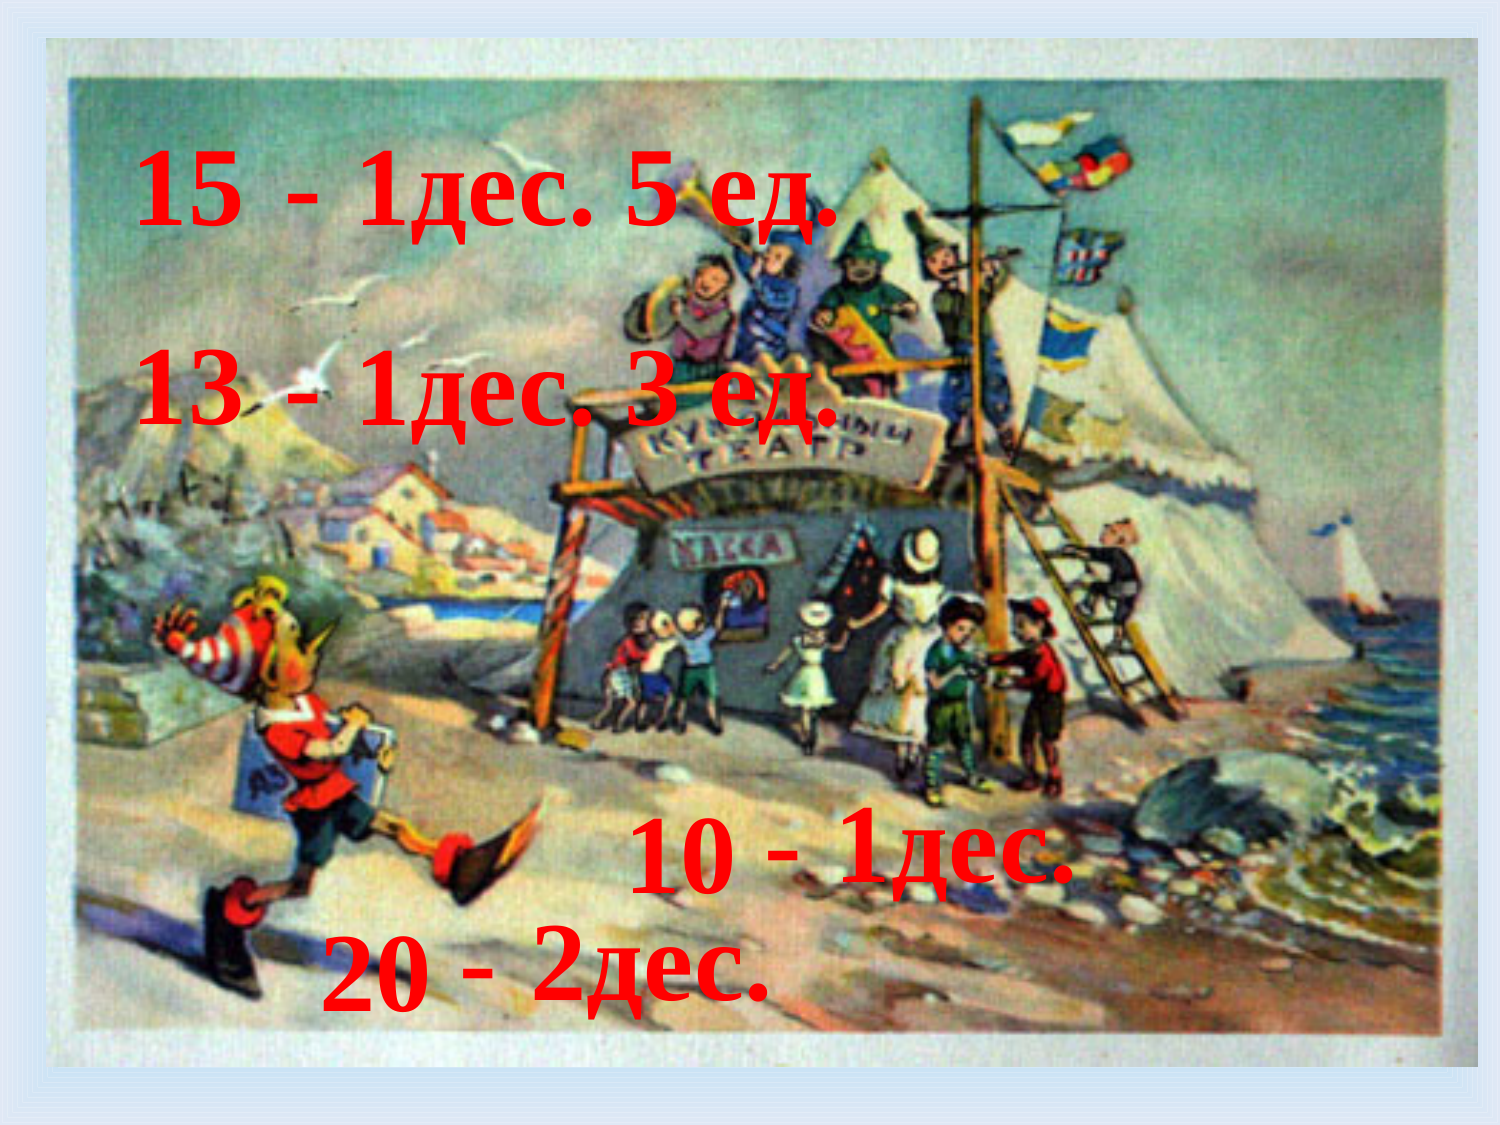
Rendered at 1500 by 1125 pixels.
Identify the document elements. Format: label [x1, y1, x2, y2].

picture [46, 38, 1478, 1067]
